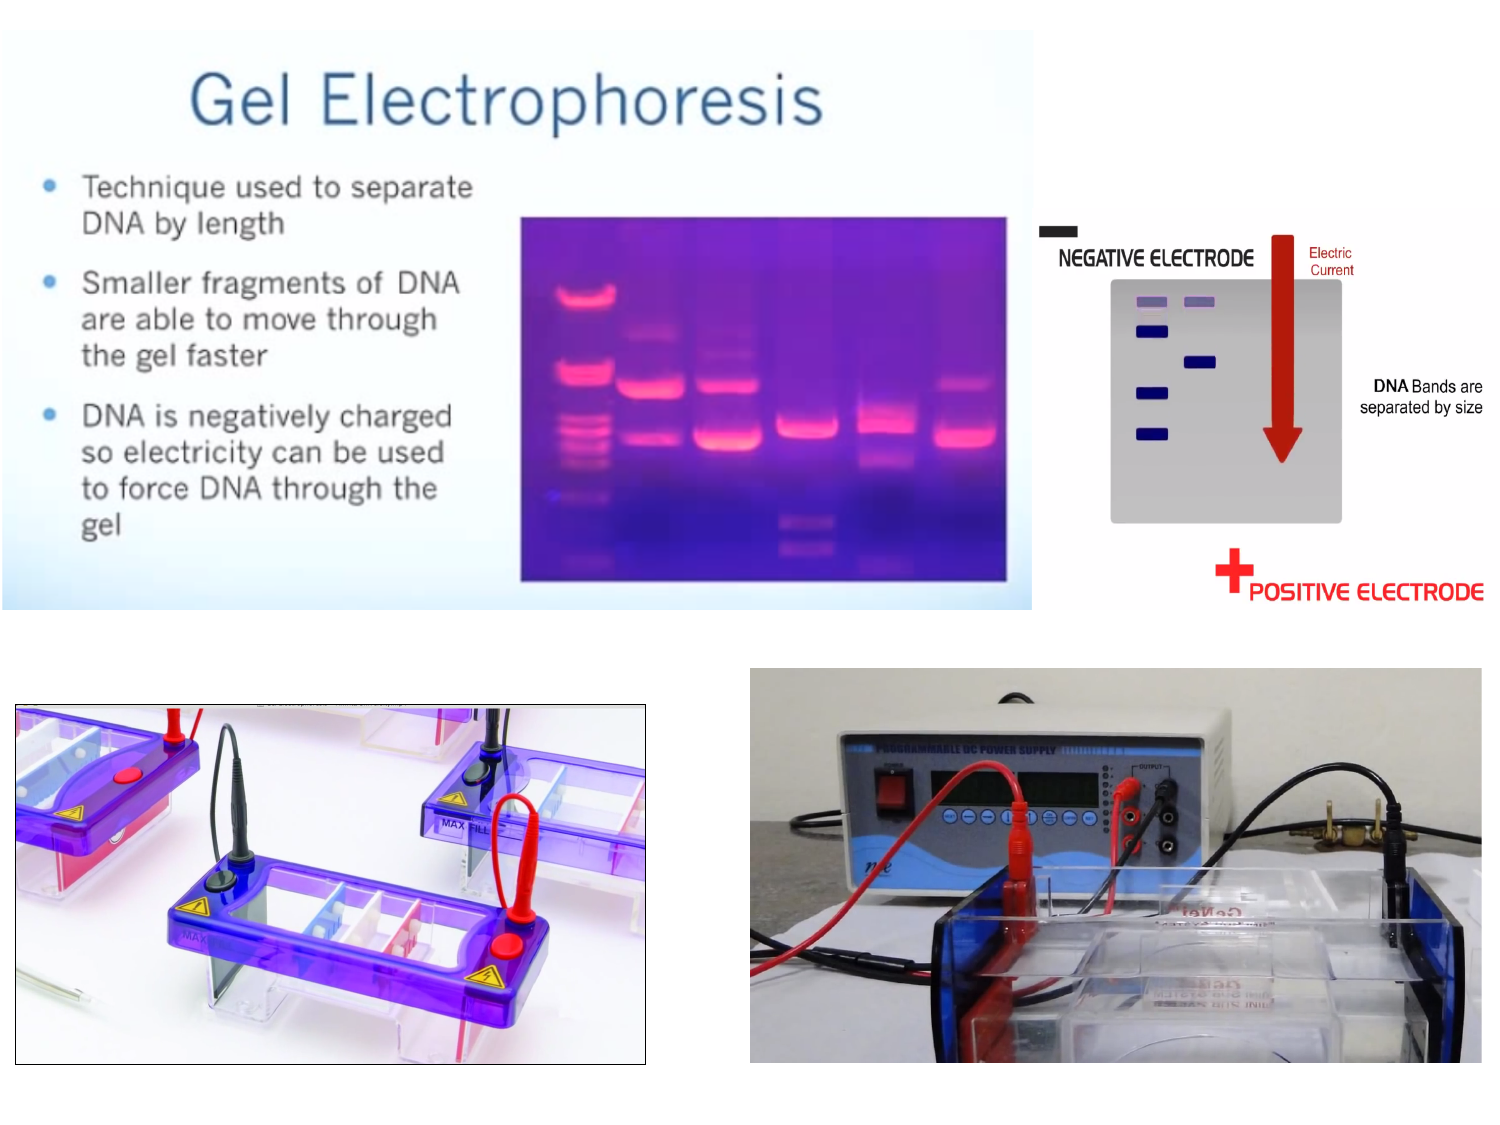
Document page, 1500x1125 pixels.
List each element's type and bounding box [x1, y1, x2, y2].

list [2, 30, 1034, 610]
picture [15, 703, 646, 1065]
picture [1031, 207, 1500, 610]
picture [749, 668, 1482, 1063]
